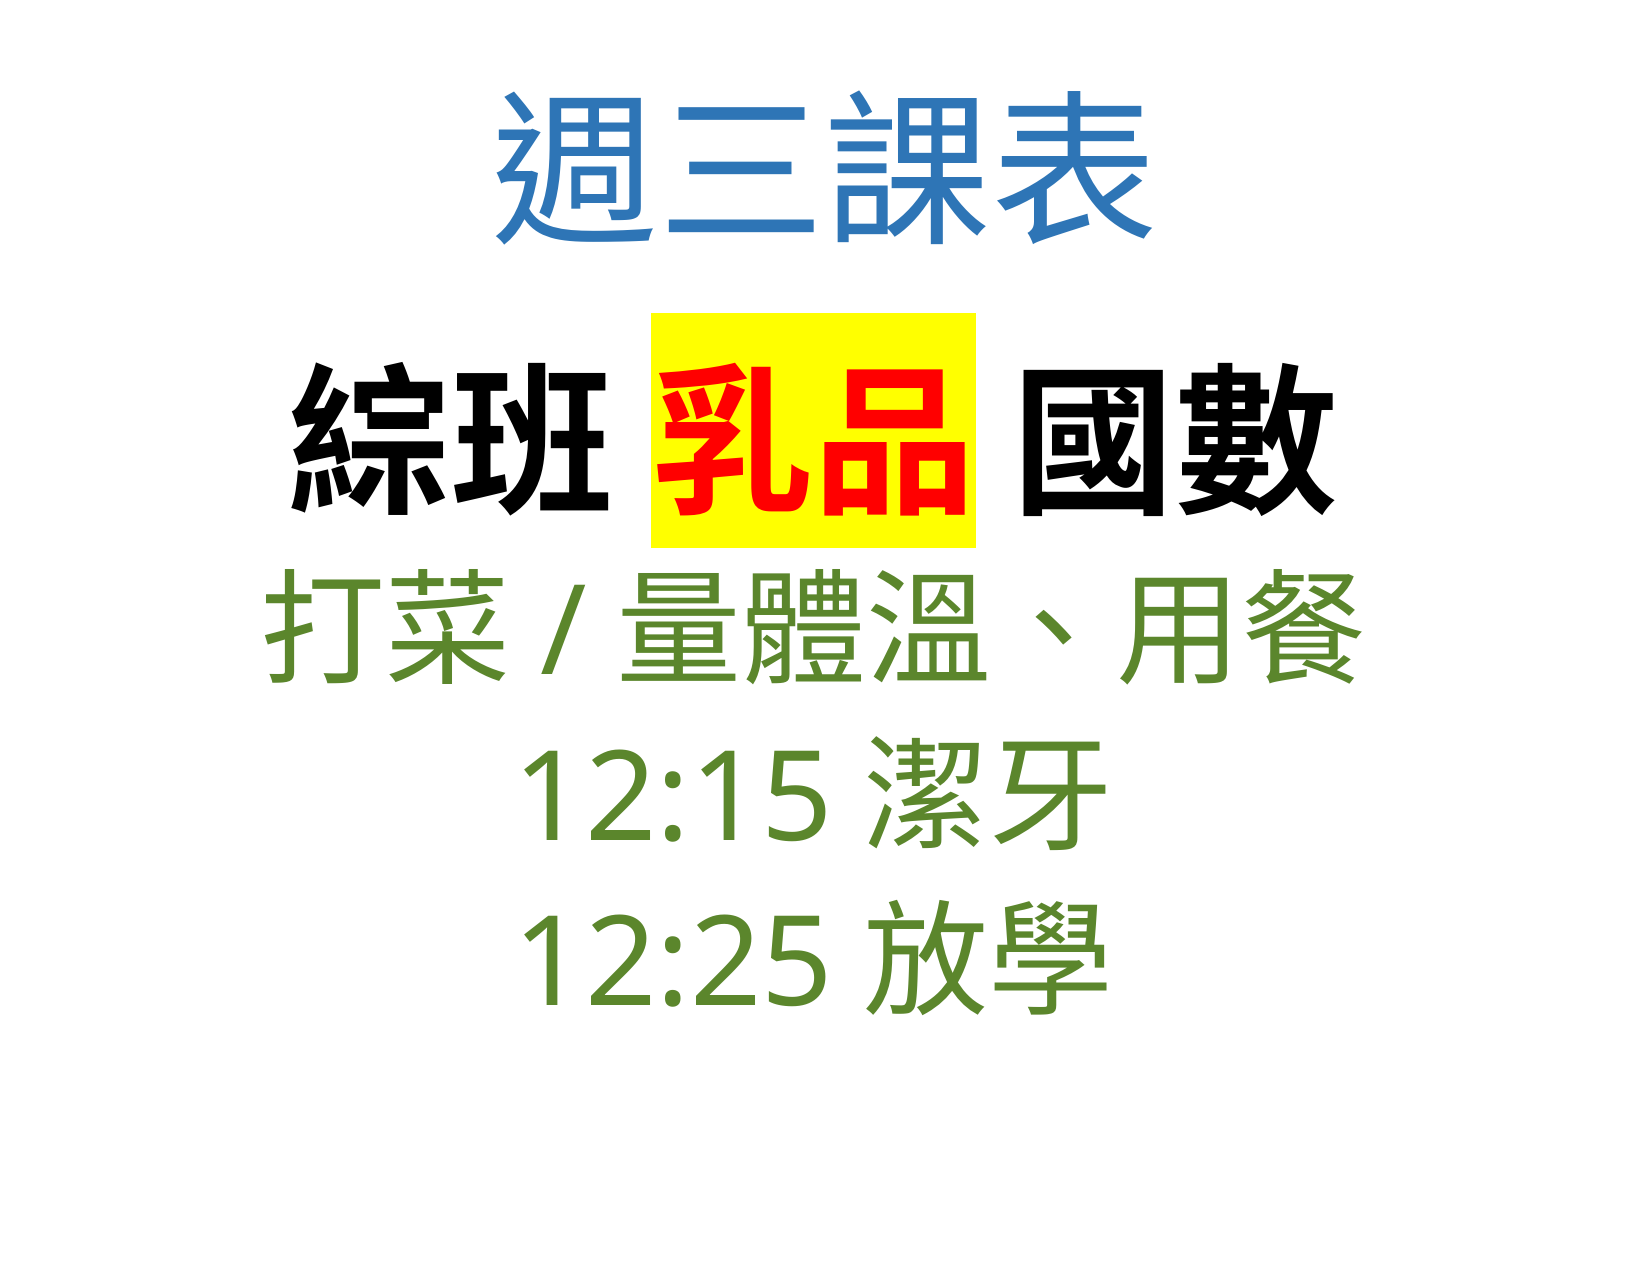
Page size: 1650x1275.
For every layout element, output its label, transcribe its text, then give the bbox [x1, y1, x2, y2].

subtitle 綜班 乳品 國數 打菜/量體溫、用餐 12:15潔牙 12:25放學 [39, 331, 1588, 1275]
title 週三課表 [206, 0, 1444, 276]
